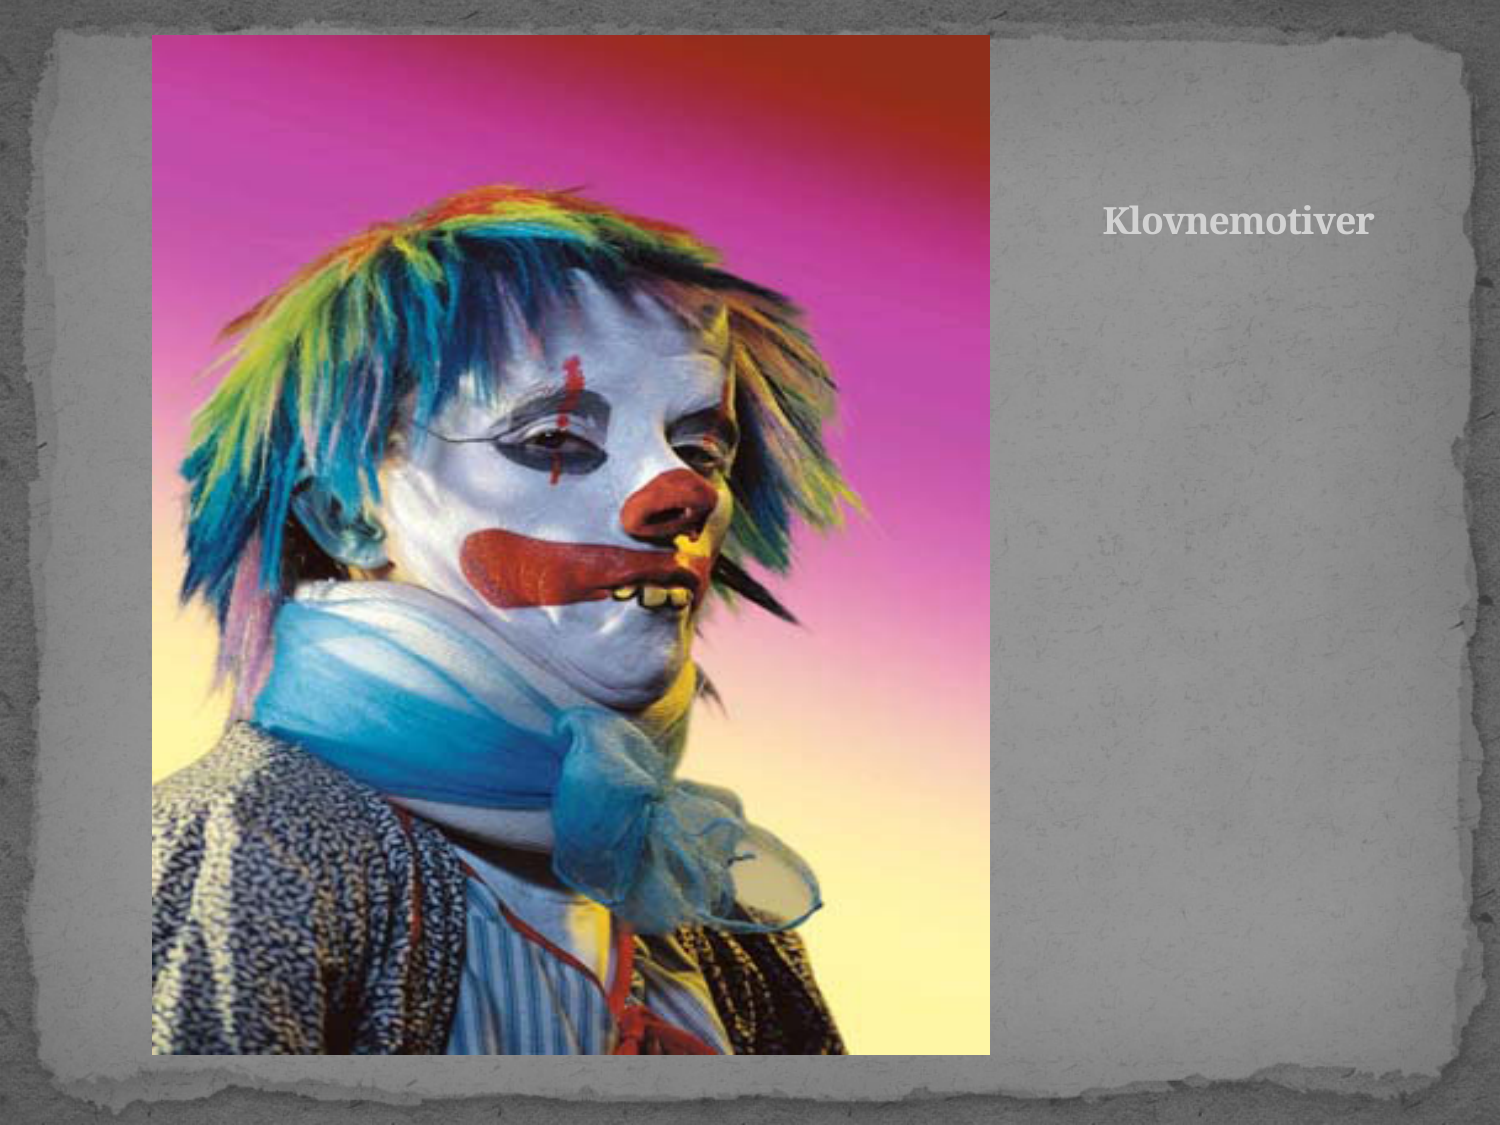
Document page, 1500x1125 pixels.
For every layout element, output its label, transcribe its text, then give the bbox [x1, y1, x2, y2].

picture [152, 35, 990, 1055]
title Klovnemotiver [1087, 74, 1425, 250]
